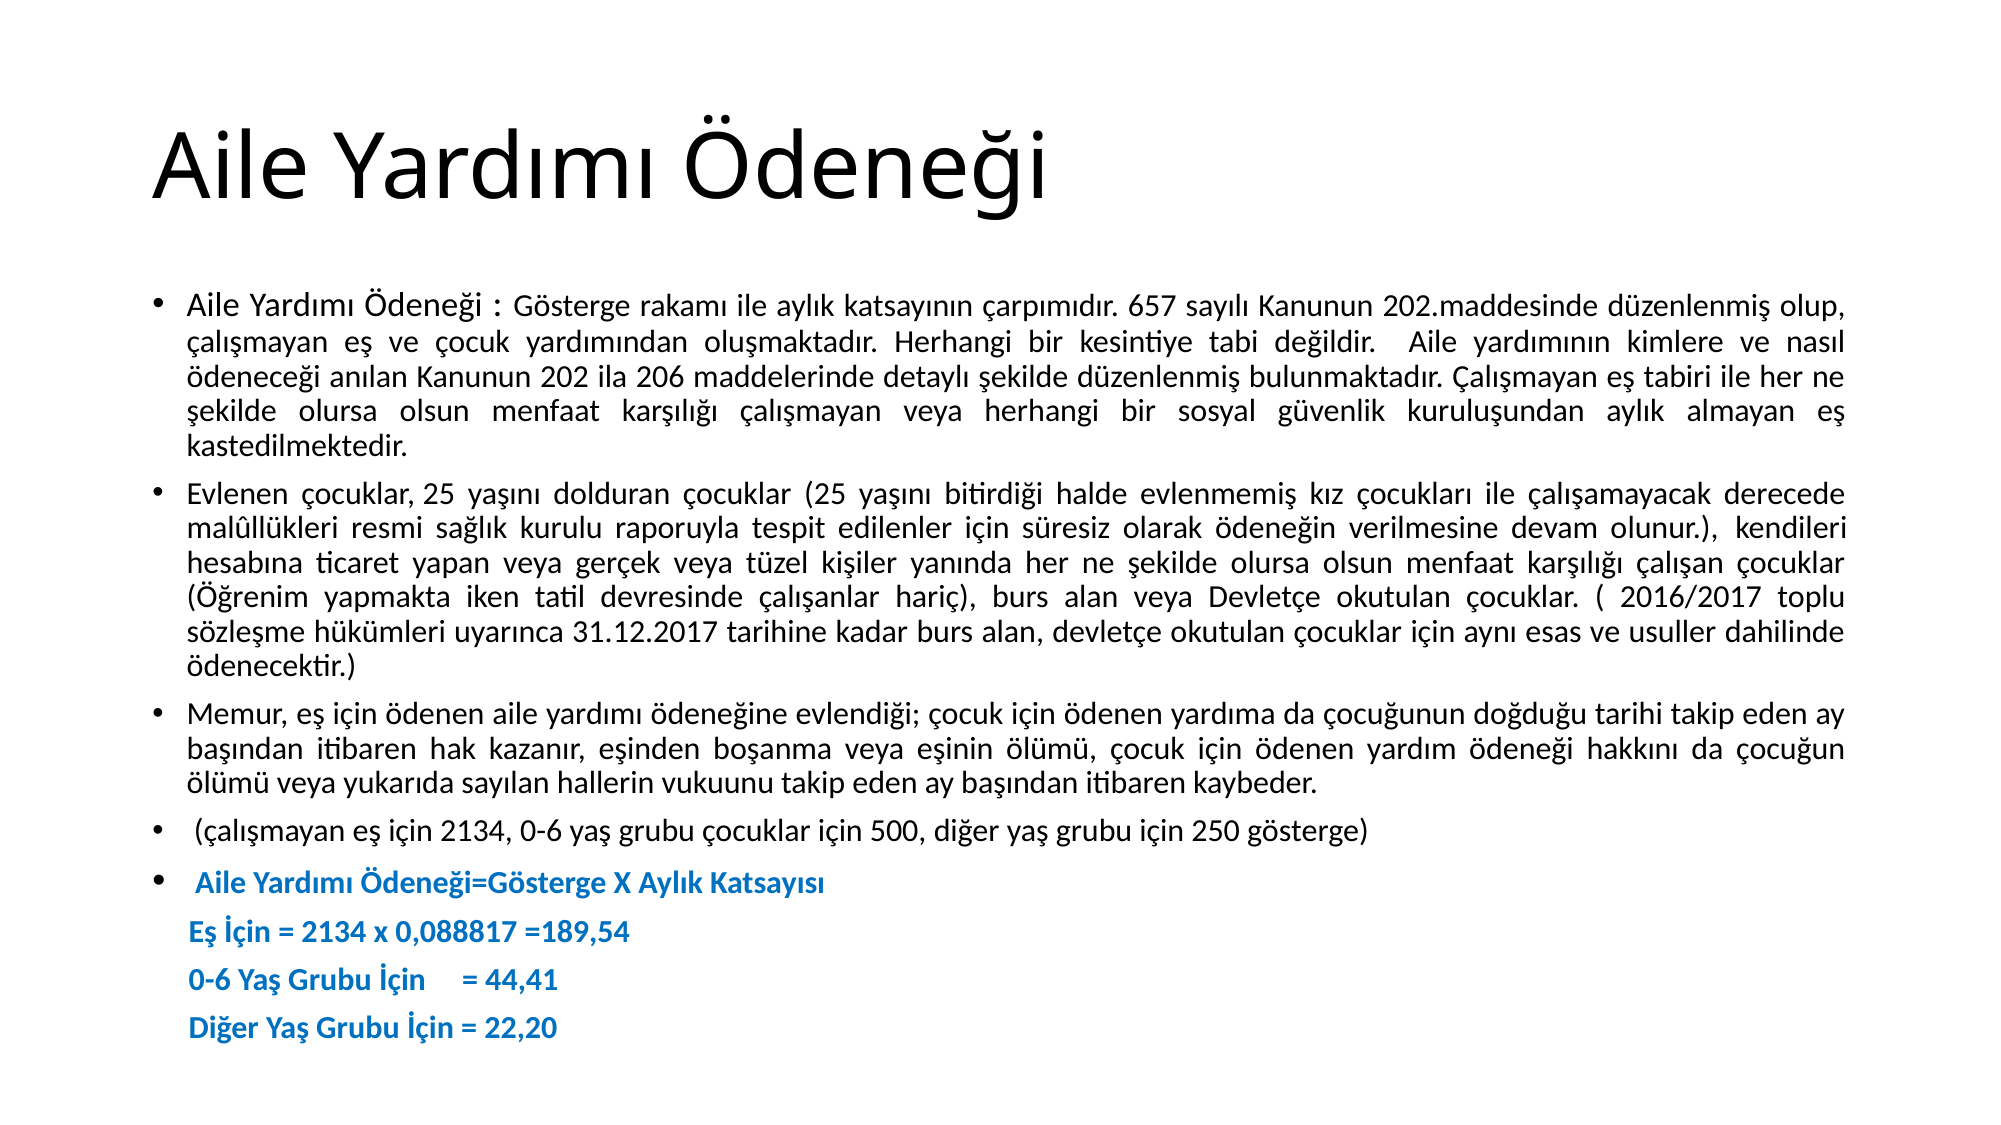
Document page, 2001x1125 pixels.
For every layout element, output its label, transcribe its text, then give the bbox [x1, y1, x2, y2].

title Aile Yardımı Ödeneği [137, 59, 1863, 277]
list Aile Yardımı Ödeneği : Gösterge rakamı ile aylık katsayının çarpımıdır. 657 sayılı Kanunun 202.maddesinde düzenlenmiş olup, çalışmayan eş ve çocuk yardımından oluşmaktadır. Herhangi bir kesintiye tabi değildir. Aile yardımının kimlere ve nasıl ödeneceği anılan Kanunun 202 ila 206 maddelerinde detaylı şekilde düzenlenmiş bulunmaktadır. Çalışmayan eş tabiri ile her ne şekilde olursa olsun menfaat karşılığı çalışmayan veya herhangi bir sosyal güvenlik kuruluşundan aylık almayan eş kastedilmektedir. Evlenen çocuklar, 25 yaşını dolduran çocuklar (25 yaşını bitirdiği halde evlenmemiş kız çocukları ile çalışamayacak derecede malûllükleri resmi sağlık kurulu raporuyla tespit edilenler için süresiz olarak ödeneğin verilmesine devam olunur.), kendileri hesabına ticaret yapan veya gerçek veya tüzel kişiler yanında her ne şekilde olursa olsun menfaat karşılığı çalışan çocuklar (Öğrenim yapmakta iken tatil devresinde çalışanlar hariç), burs alan veya Devletçe okutulan çocuklar. ( 2016/2017 toplu sözleşme hükümleri uyarınca 31.12.2017 tarihine kadar burs alan, devletçe okutulan çocuklar için aynı esas ve usuller dahilinde ödenecektir.) Memur, eş için ödenen aile yardımı ödeneğine evlendiği; çocuk için ödenen yardıma da çocuğunun doğduğu tarihi takip eden ay başından itibaren hak kazanır, eşinden boşanma veya eşinin ölümü, çocuk için ödenen yardım ödeneği hakkını da çocuğun ölümü veya yukarıda sayılan hallerin vukuunu takip eden ay başından itibaren kaybeder. (çalışmayan eş için 2134, 0-6 yaş grubu çocuklar için 500, diğer yaş grubu için 250 gösterge) Aile Yardımı Ödeneği=Gösterge X Aylık Katsayısı Eş İçin = 2134 x 0,088817 =189,54 0-6 Yaş Grubu İçin = 44,41 Diğer Yaş Grubu İçin = 22,20 [137, 277, 1863, 1055]
